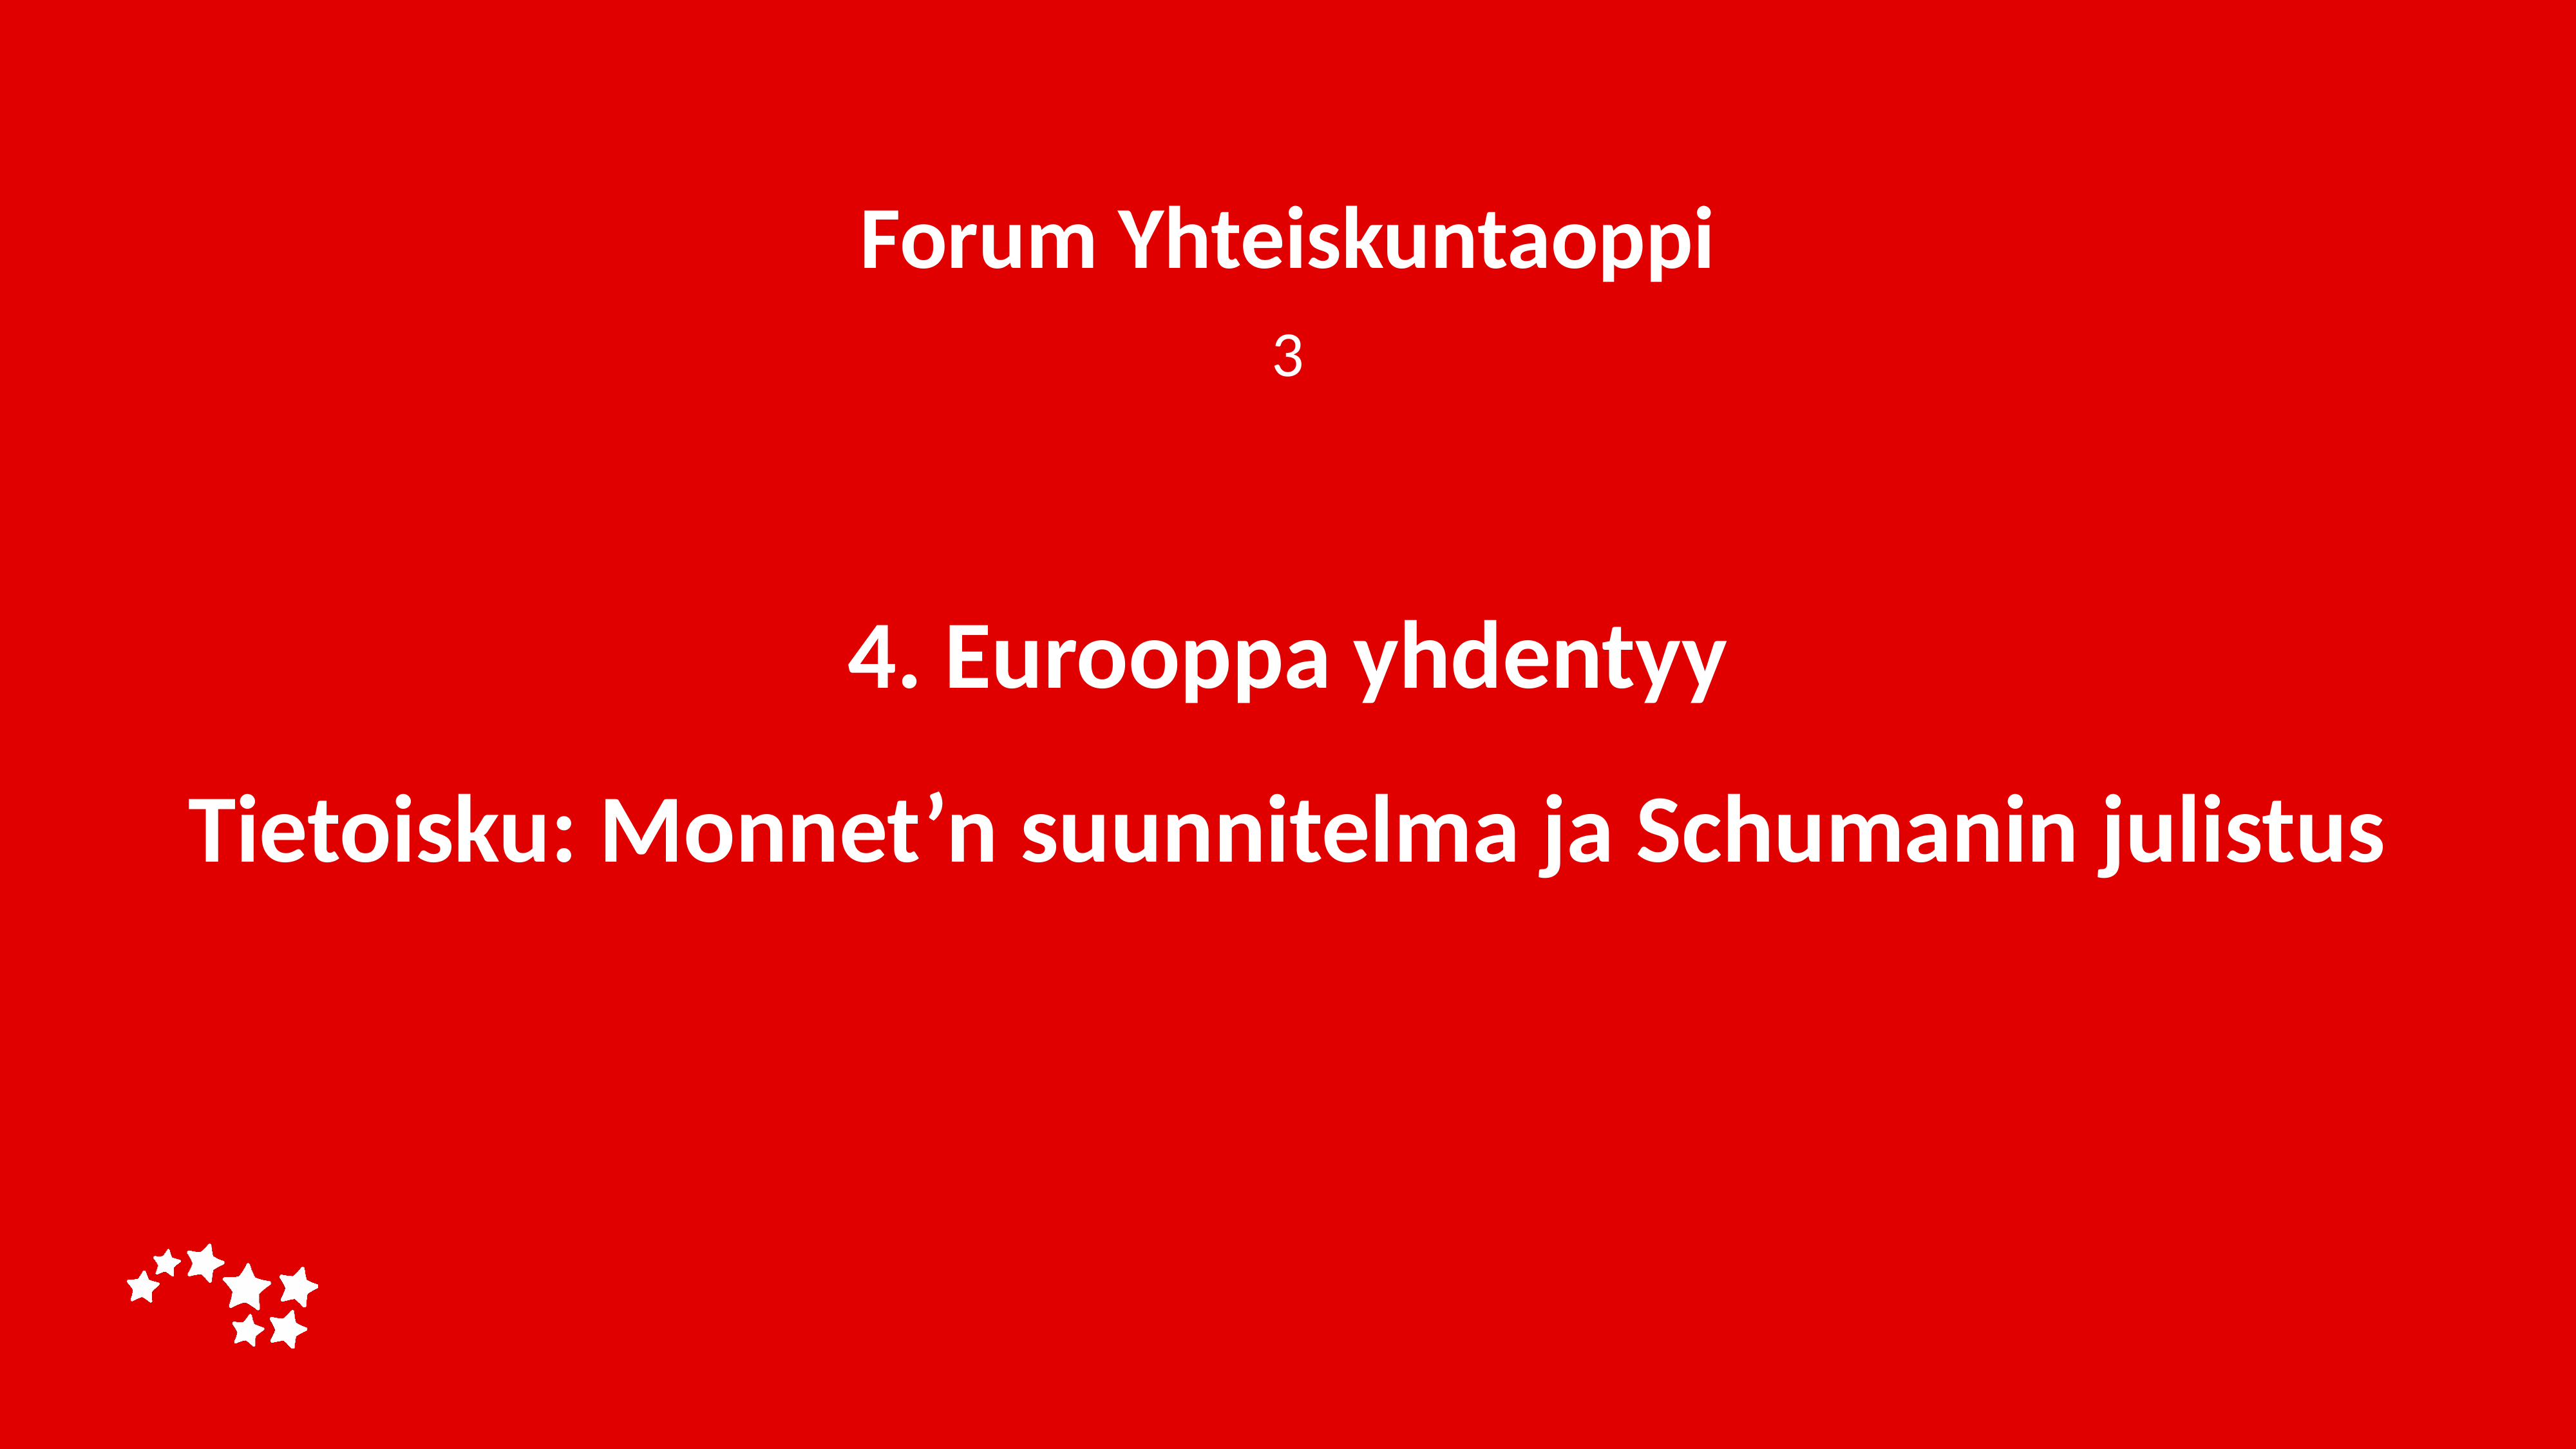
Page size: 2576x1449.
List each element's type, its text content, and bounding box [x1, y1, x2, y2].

title 4. Eurooppa yhdentyy Tietoisku: Monnet’n suunnitelma ja Schumanin julistus [177, 609, 2399, 889]
list Forum Yhteiskuntaoppi [177, 187, 2399, 302]
picture [127, 1244, 318, 1349]
list 3 [177, 302, 2399, 417]
